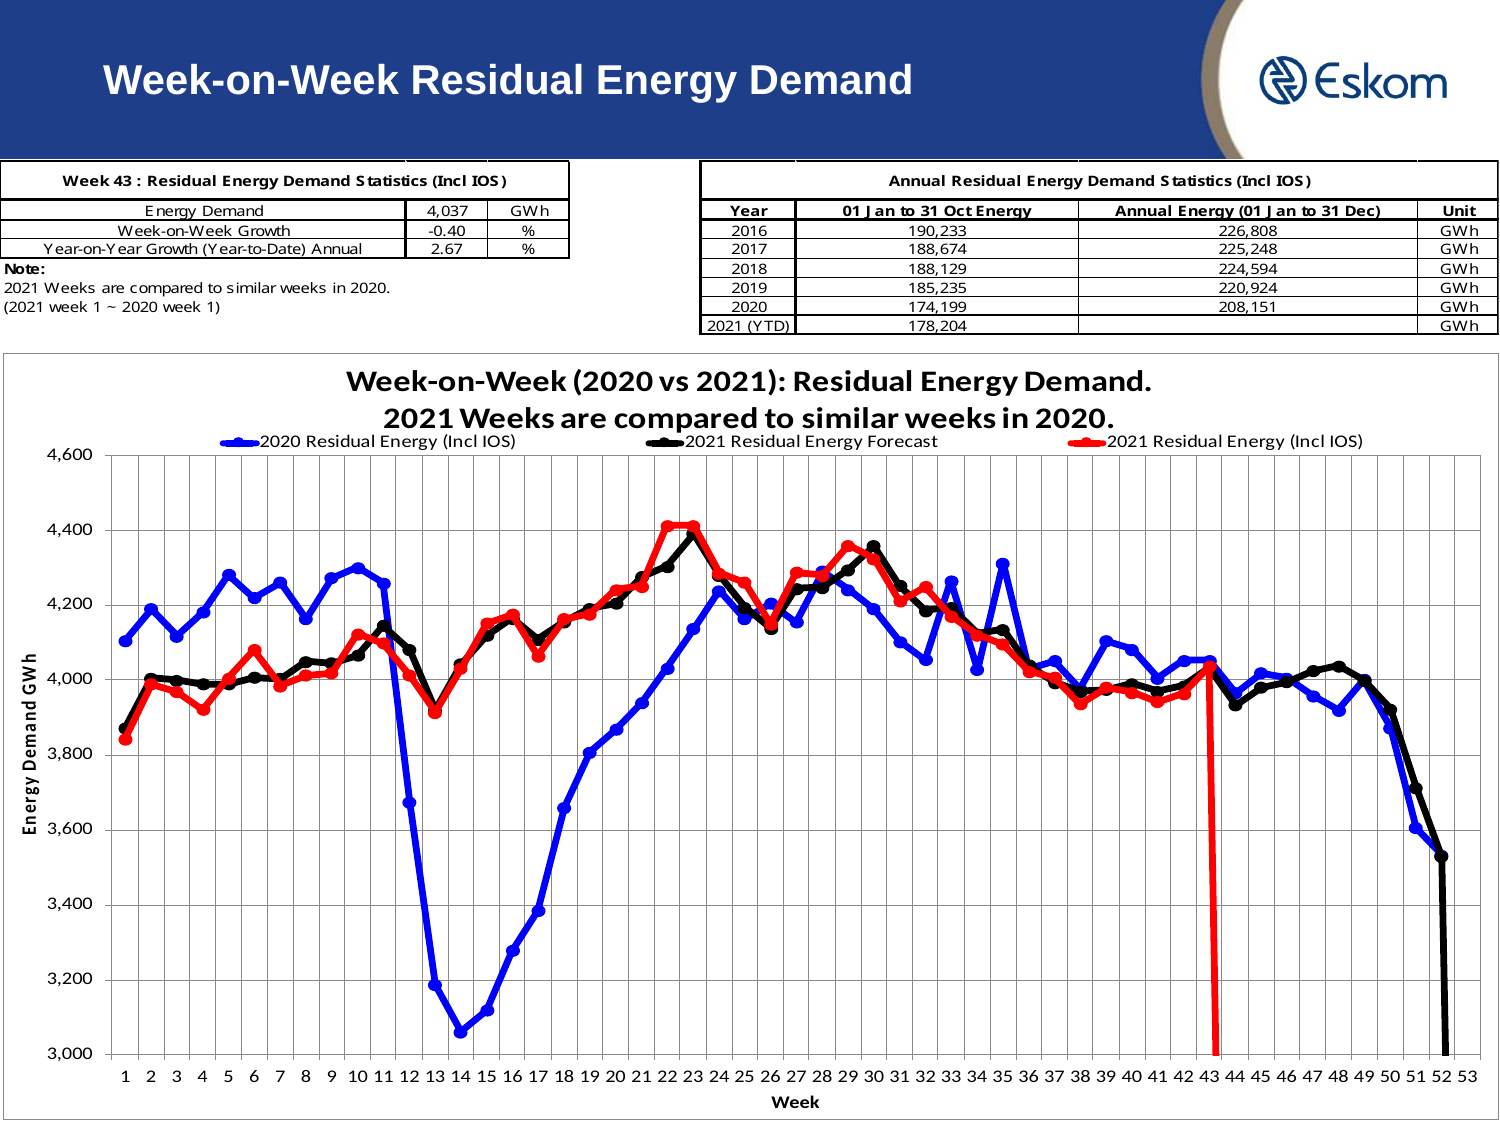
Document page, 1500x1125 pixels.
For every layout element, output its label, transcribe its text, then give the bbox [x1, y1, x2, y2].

picture [0, 160, 1500, 1125]
picture [1257, 55, 1450, 105]
picture [0, 0, 1246, 159]
text_box Week-on-Week Residual Energy Demand [88, 27, 1034, 137]
